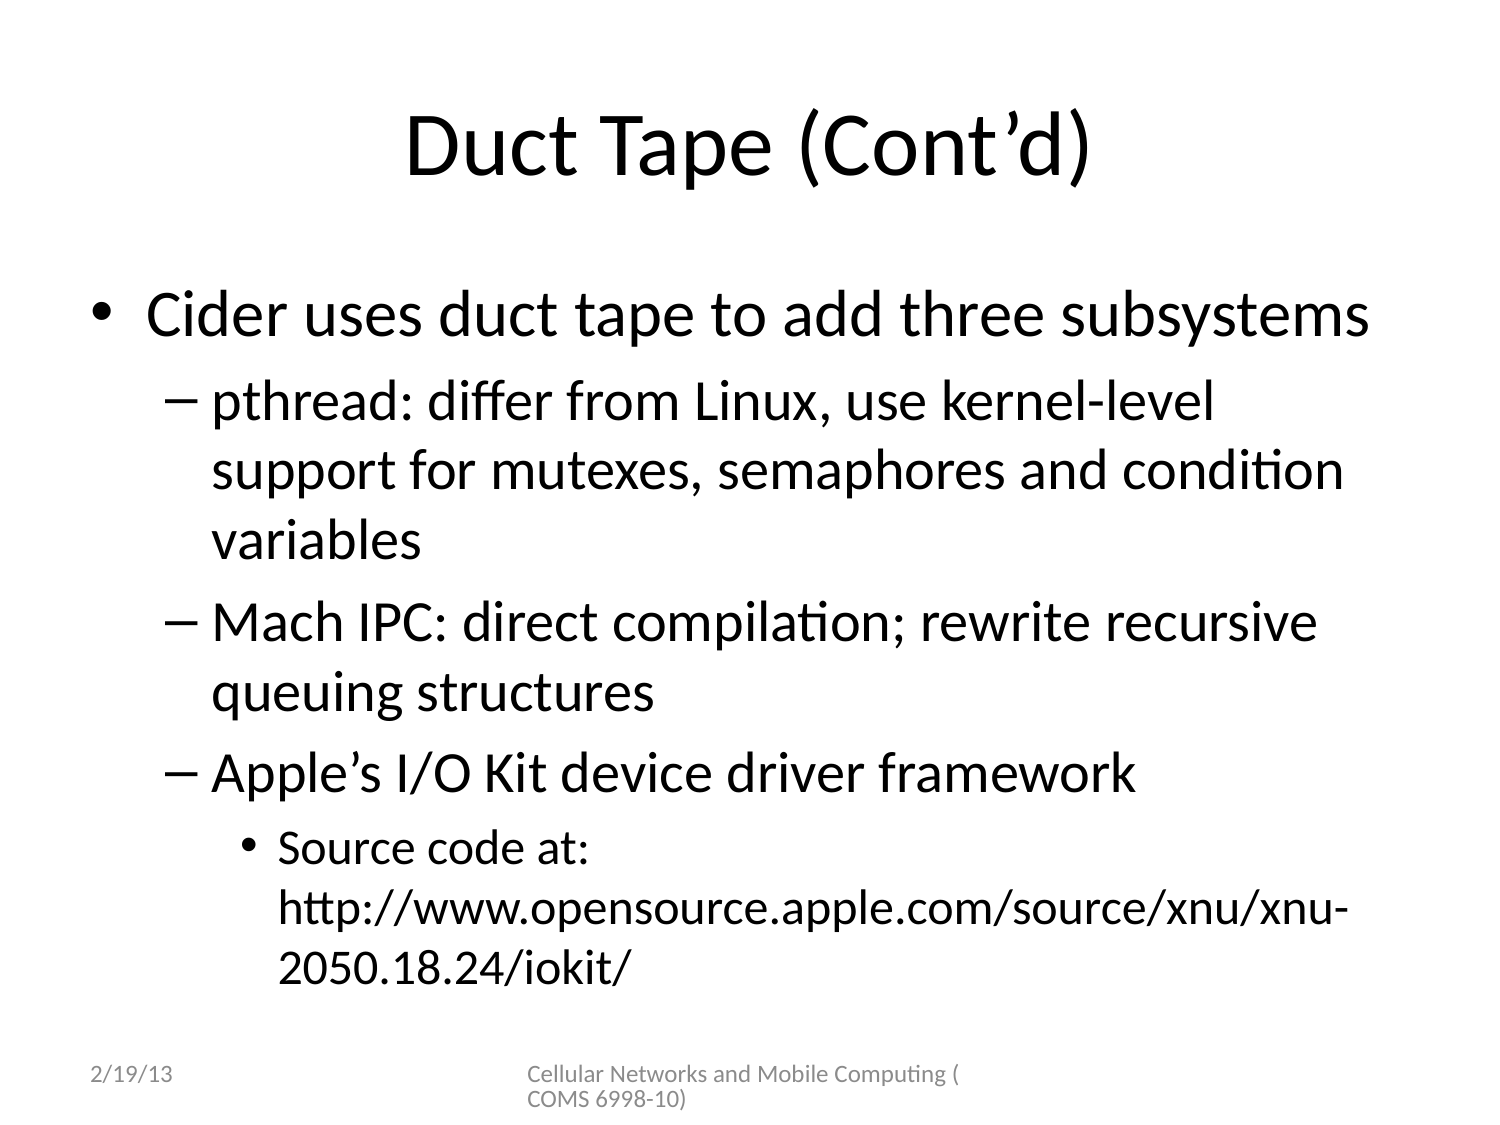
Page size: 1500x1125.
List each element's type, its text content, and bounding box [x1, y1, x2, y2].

footer Cellular Networks and Mobile Computing (COMS 6998-10) [512, 1042, 988, 1103]
list Cider uses duct tape to add three subsystems pthread: differ from Linux, use kernel-level support for mutexes, semaphores and condition variables Mach IPC: direct compilation; rewrite recursive queuing structures Apple’s I/O Kit device driver framework Source code at: http://www.opensource.apple.com/source/xnu/xnu-2050.18.24/iokit/ [75, 262, 1425, 1005]
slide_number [75, 1042, 425, 1103]
title Duct Tape (Cont’d) [75, 45, 1425, 233]
